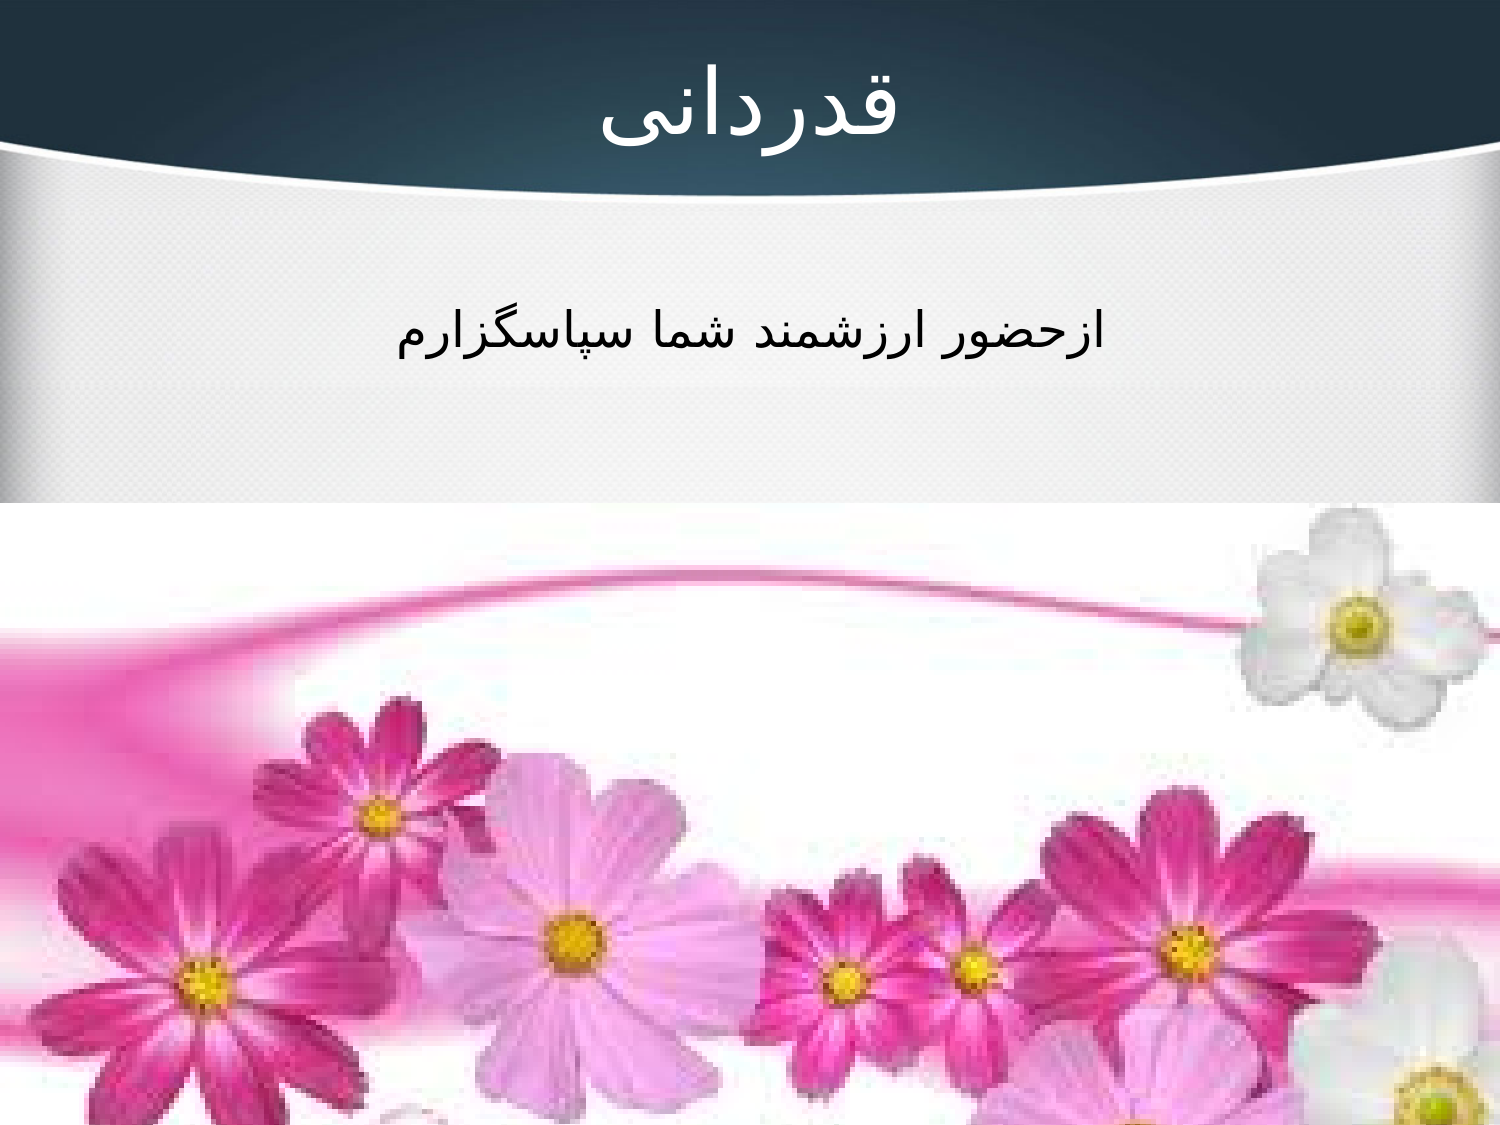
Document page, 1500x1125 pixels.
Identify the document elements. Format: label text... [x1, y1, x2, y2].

list ازحضور ارزشمند شما سپاسگزارم [76, 219, 1427, 501]
title قدردانی [74, 0, 1426, 197]
picture [0, 0, 1500, 1125]
